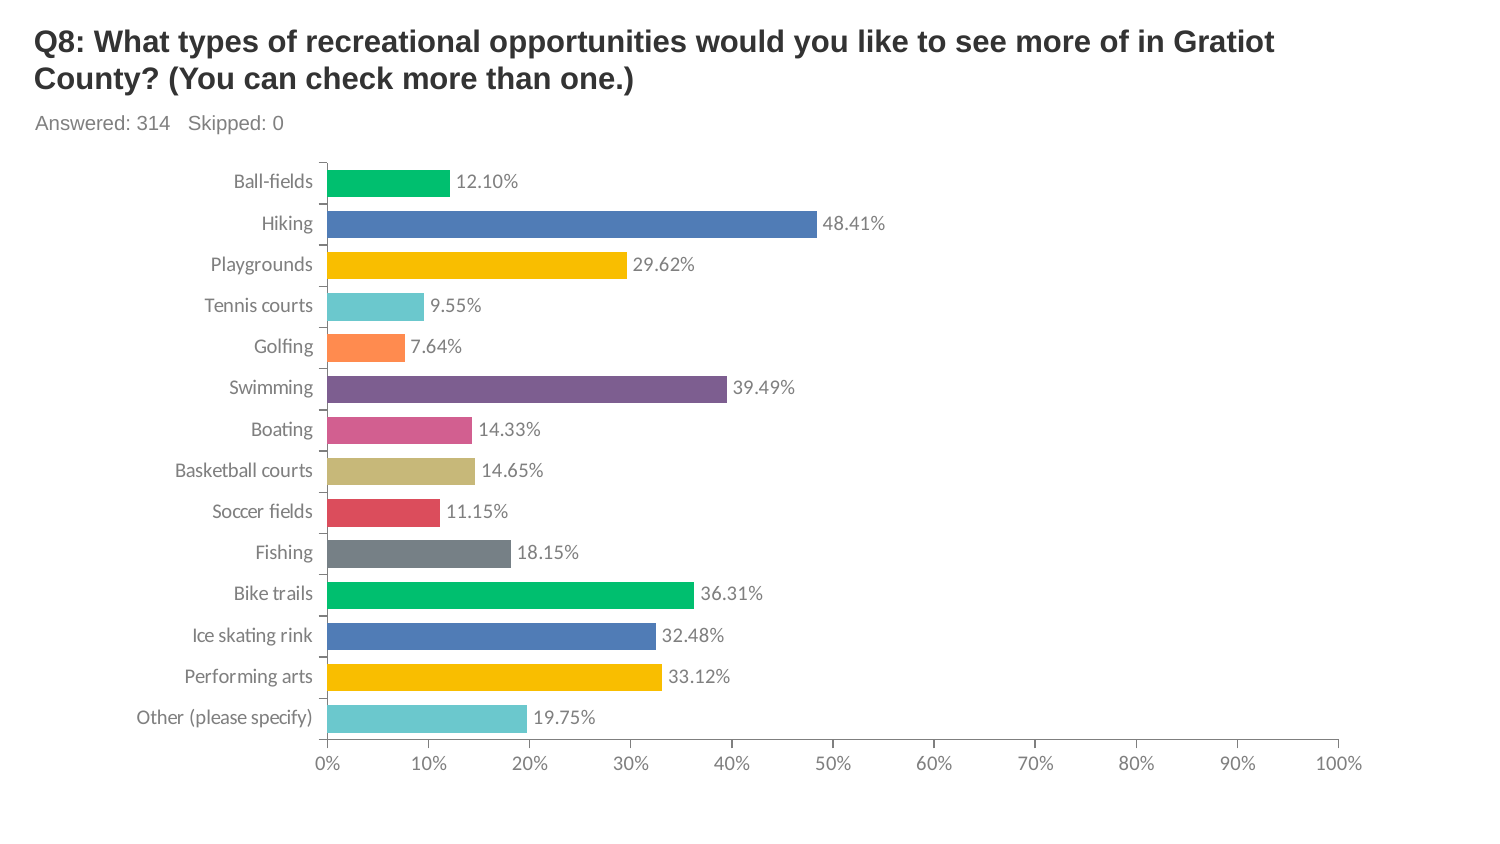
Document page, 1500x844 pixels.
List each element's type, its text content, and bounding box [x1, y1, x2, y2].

list Answered: 314 Skipped: 0 [20, 102, 1371, 143]
title Q8: What types of recreational opportunities would you like to see more of in Gratiot County? (You can check more than one.) [18, 13, 1369, 104]
chart [136, 149, 1387, 788]
